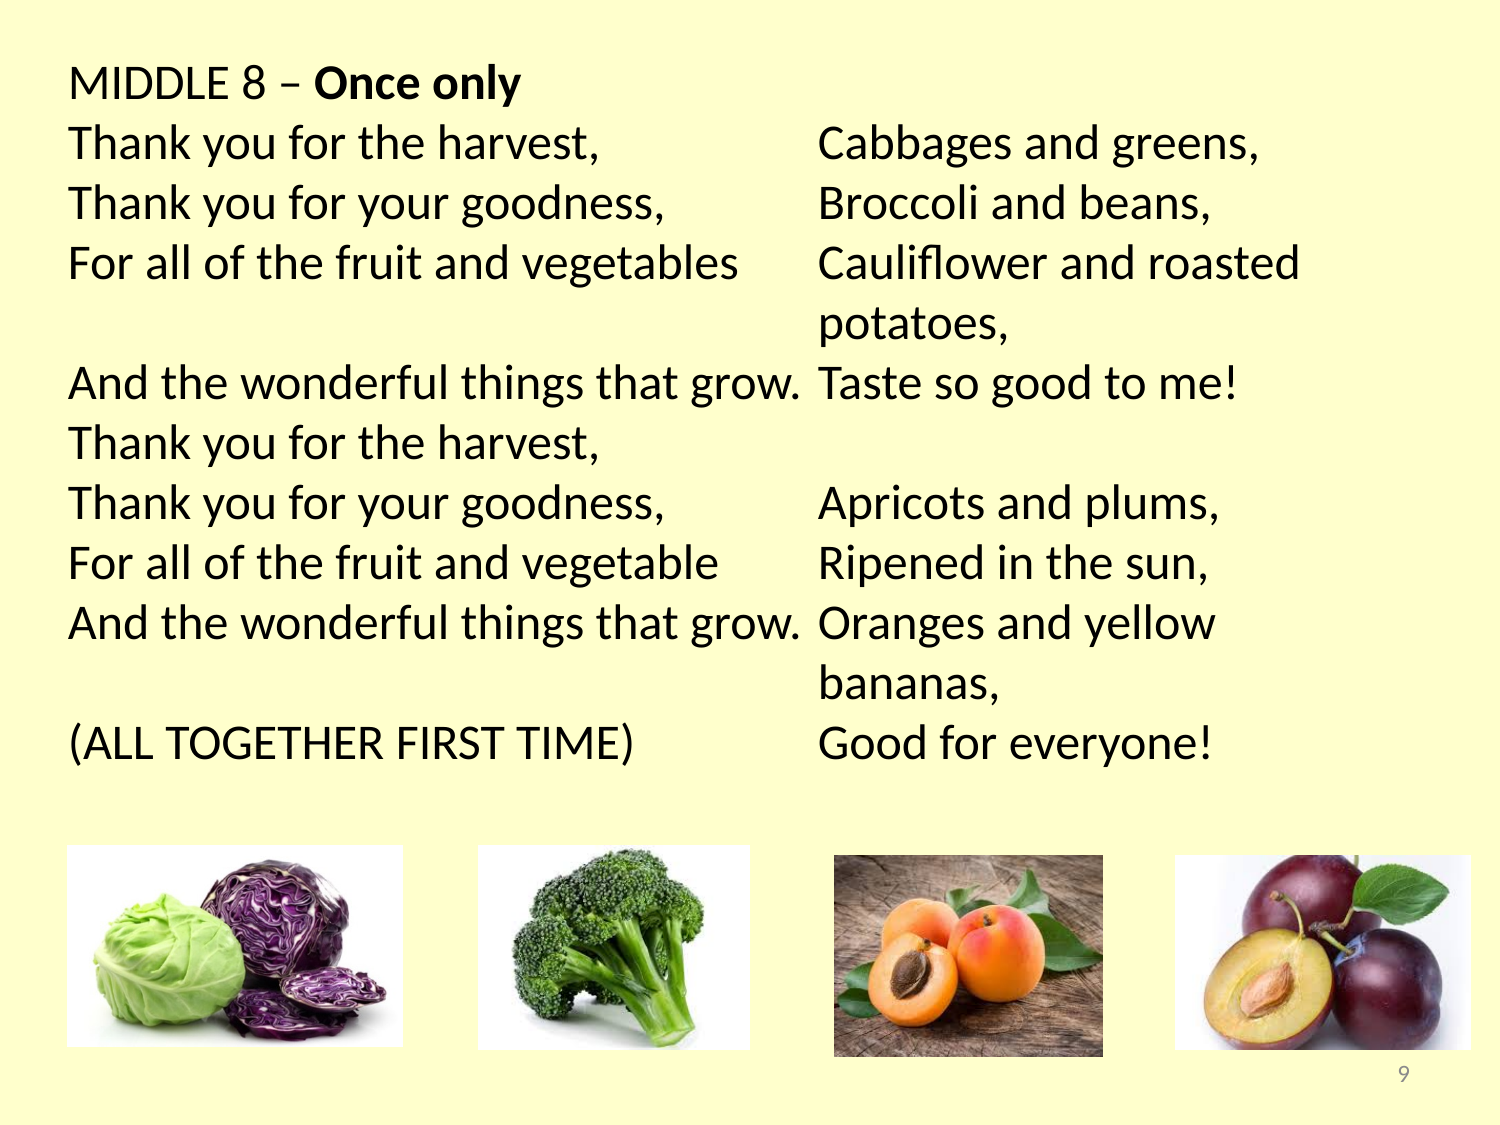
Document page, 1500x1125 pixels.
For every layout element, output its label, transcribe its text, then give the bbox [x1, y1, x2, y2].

slide_number 9 [1074, 1042, 1425, 1103]
picture [833, 854, 1104, 1057]
text_box MIDDLE 8 – Once only Thank you for the harvest, Cabbages and greens, Thank you for your goodness, Broccoli and beans, For all of the fruit and vegetables Cauliflower and roasted potatoes, And the wonderful things that grow. Taste so good to me! Thank you for the harvest, Thank you for your goodness, Apricots and plums, For all of the fruit and vegetable Ripened in the sun, And the wonderful things that grow. Oranges and yellow bananas, (ALL TOGETHER FIRST TIME) Good for everyone! [53, 42, 1412, 778]
picture [477, 845, 750, 1050]
picture [67, 845, 403, 1047]
picture [1174, 854, 1471, 1050]
